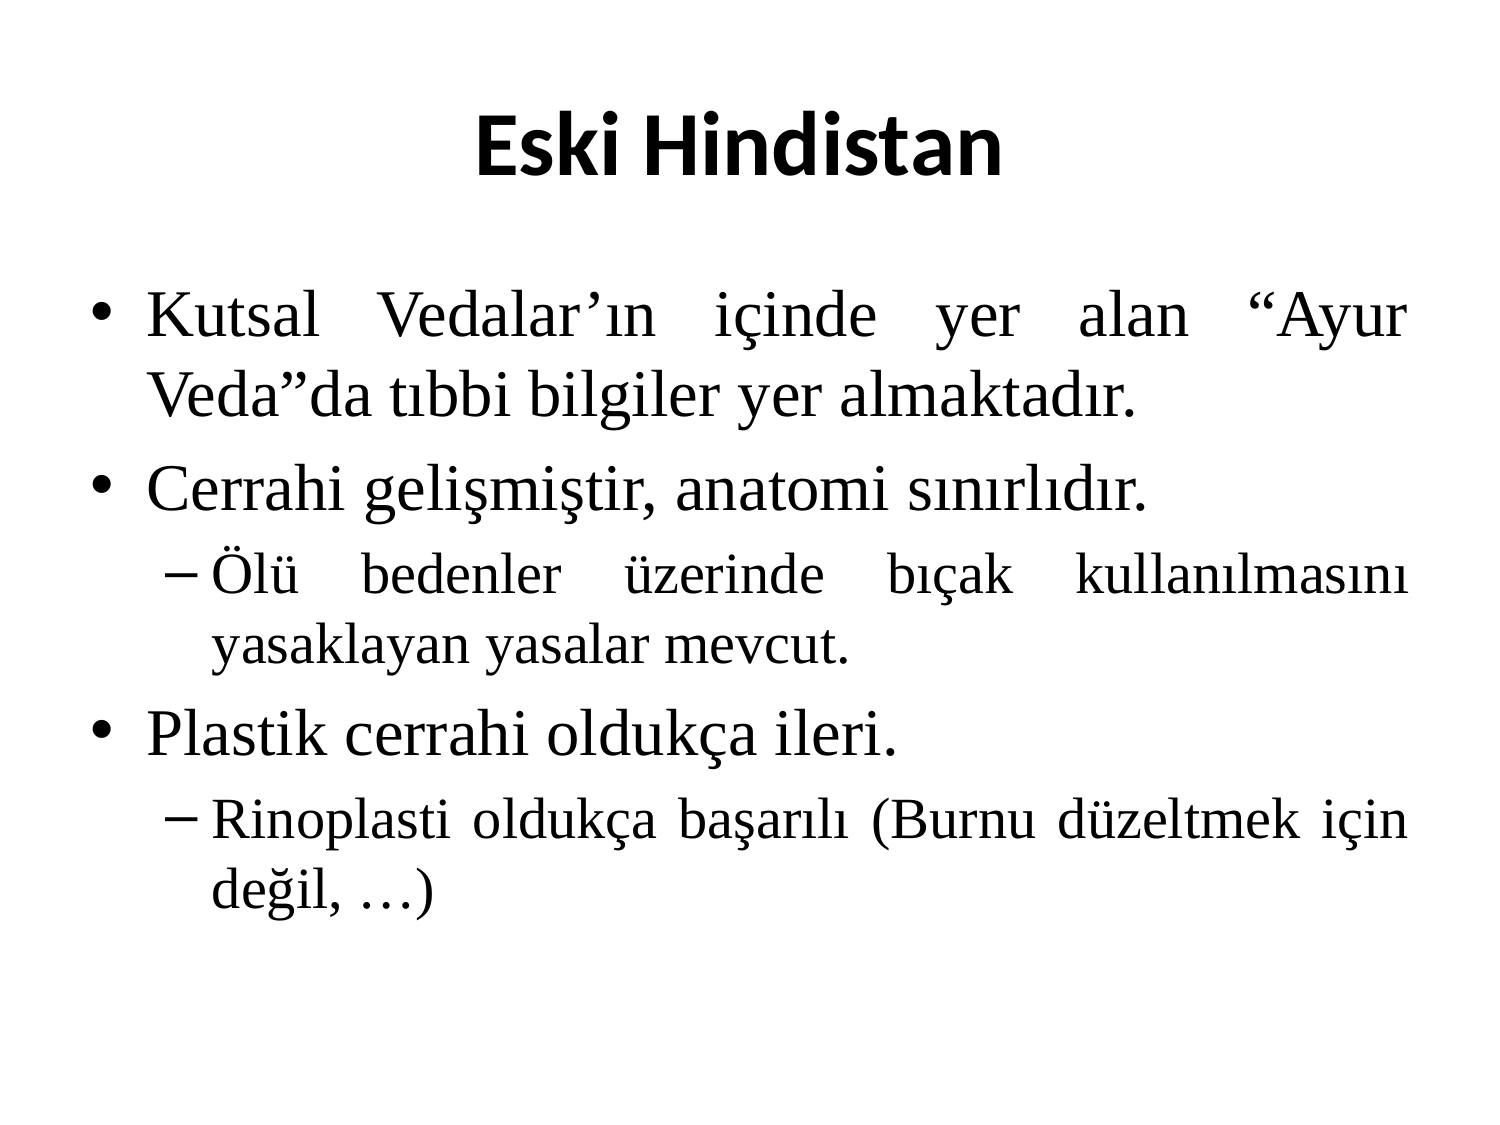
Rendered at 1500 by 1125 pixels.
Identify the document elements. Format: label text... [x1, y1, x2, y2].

list Kutsal Vedalar’ın içinde yer alan “Ayur Veda”da tıbbi bilgiler yer almaktadır. Cerrahi gelişmiştir, anatomi sınırlıdır. Ölü bedenler üzerinde bıçak kullanılmasını yasaklayan yasalar mevcut. Plastik cerrahi oldukça ileri. Rinoplasti oldukça başarılı (Burnu düzeltmek için değil, …) [75, 262, 1425, 1005]
title Eski Hindistan [75, 45, 1425, 233]
